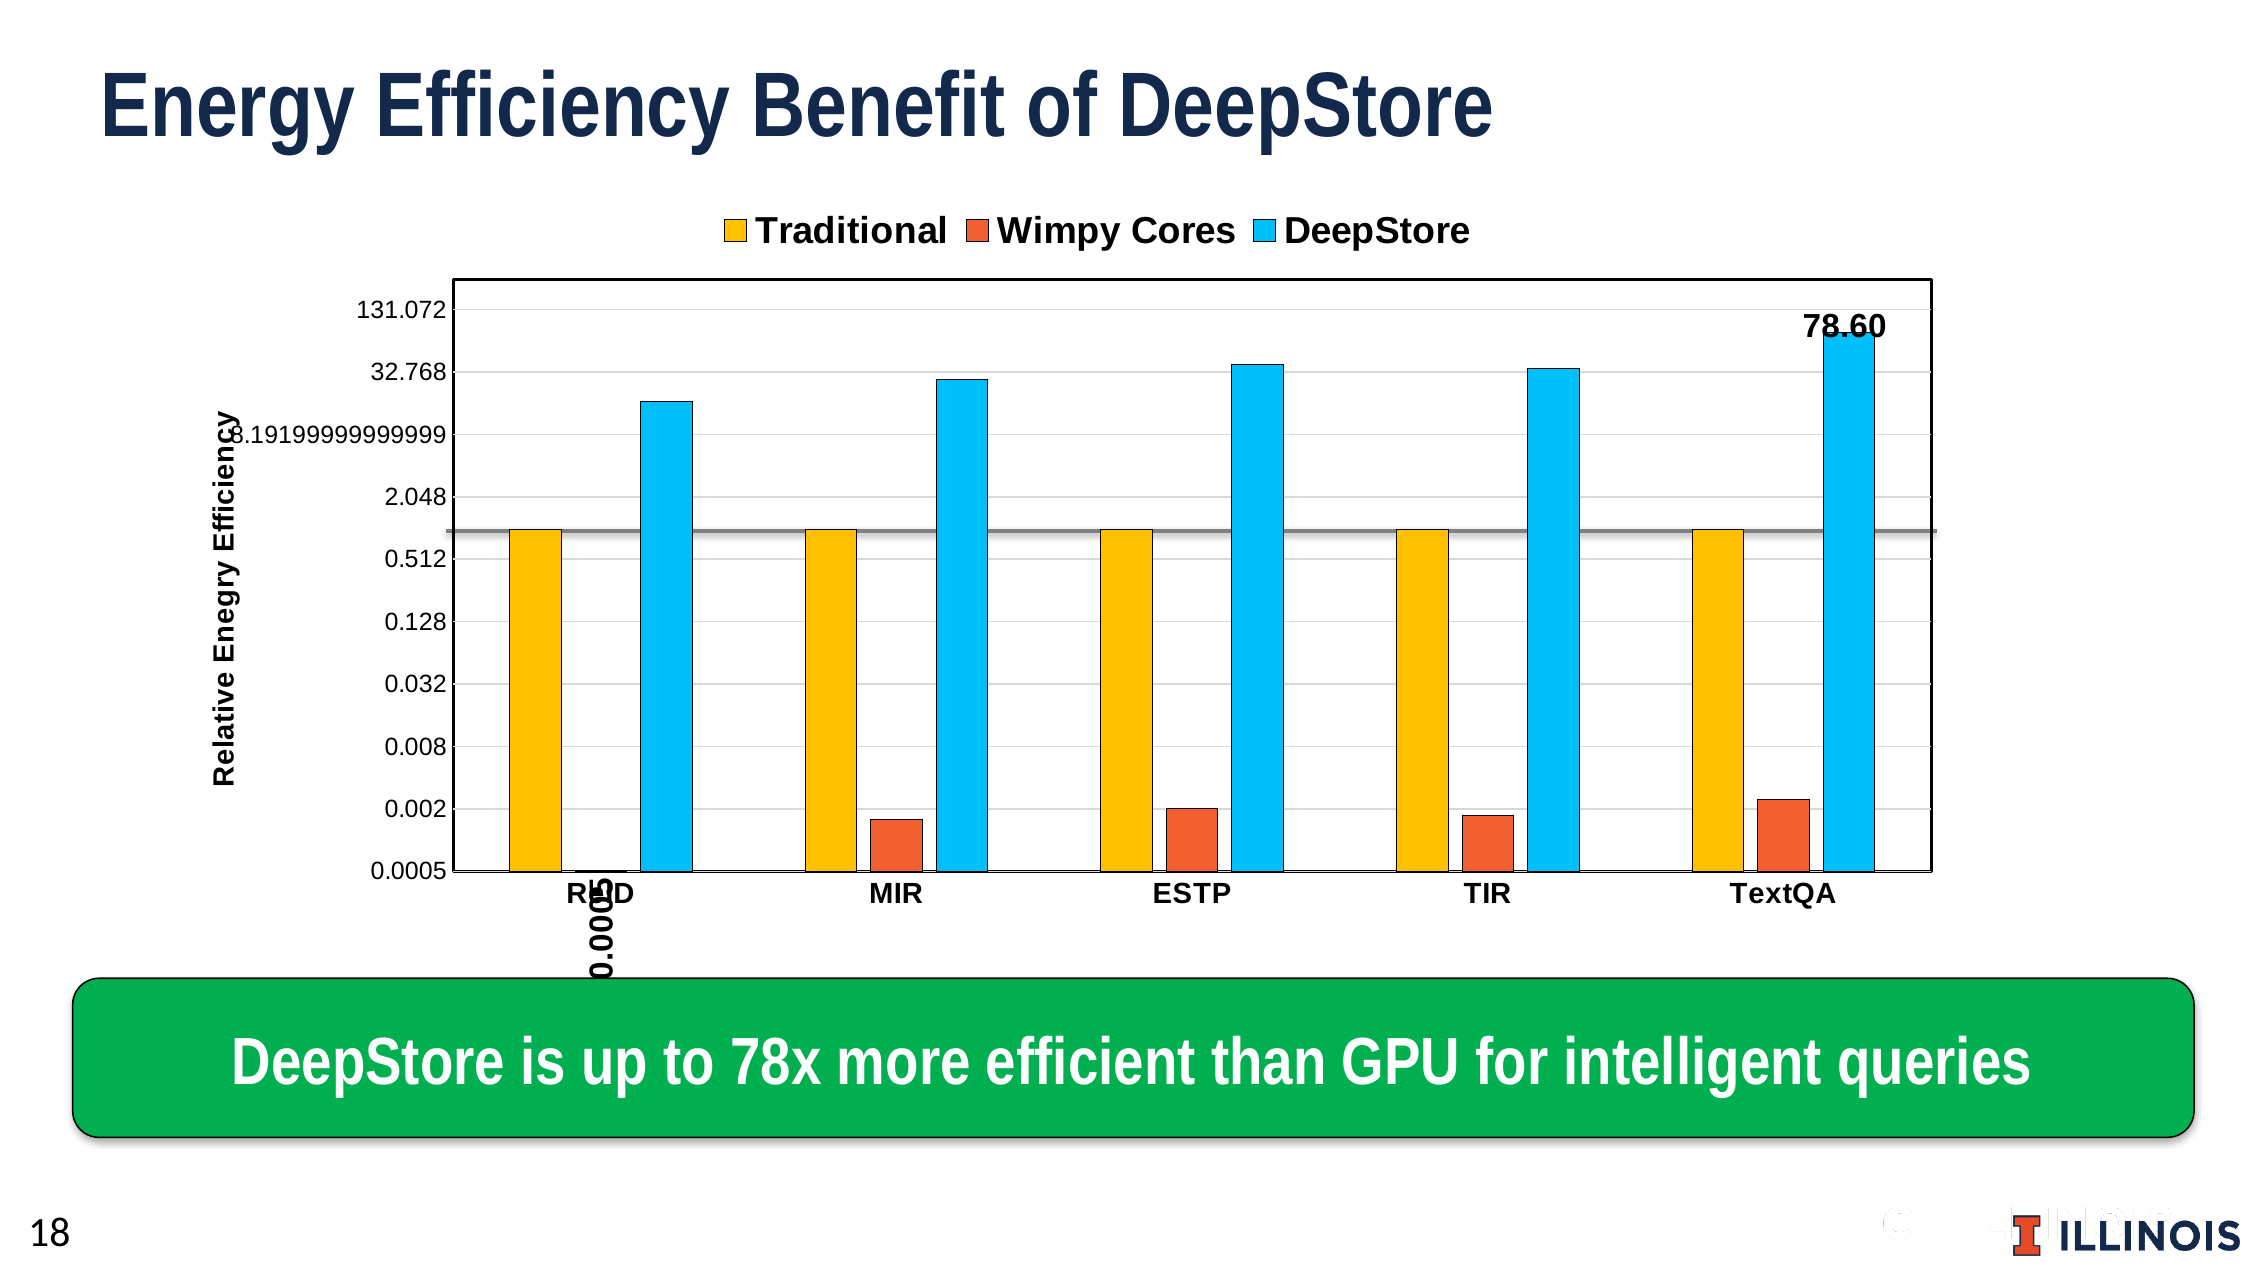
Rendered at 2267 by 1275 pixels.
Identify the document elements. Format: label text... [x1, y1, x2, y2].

picture [1853, 1206, 2240, 1256]
text_box DeepStore is up to 78x more efficient than GPU for intelligent queries [71, 977, 2195, 1139]
chart [197, 140, 2026, 1034]
list Energy Efficiency Benefit of DeepStore [85, 36, 2185, 142]
text_box 18 [0, 1197, 106, 1263]
